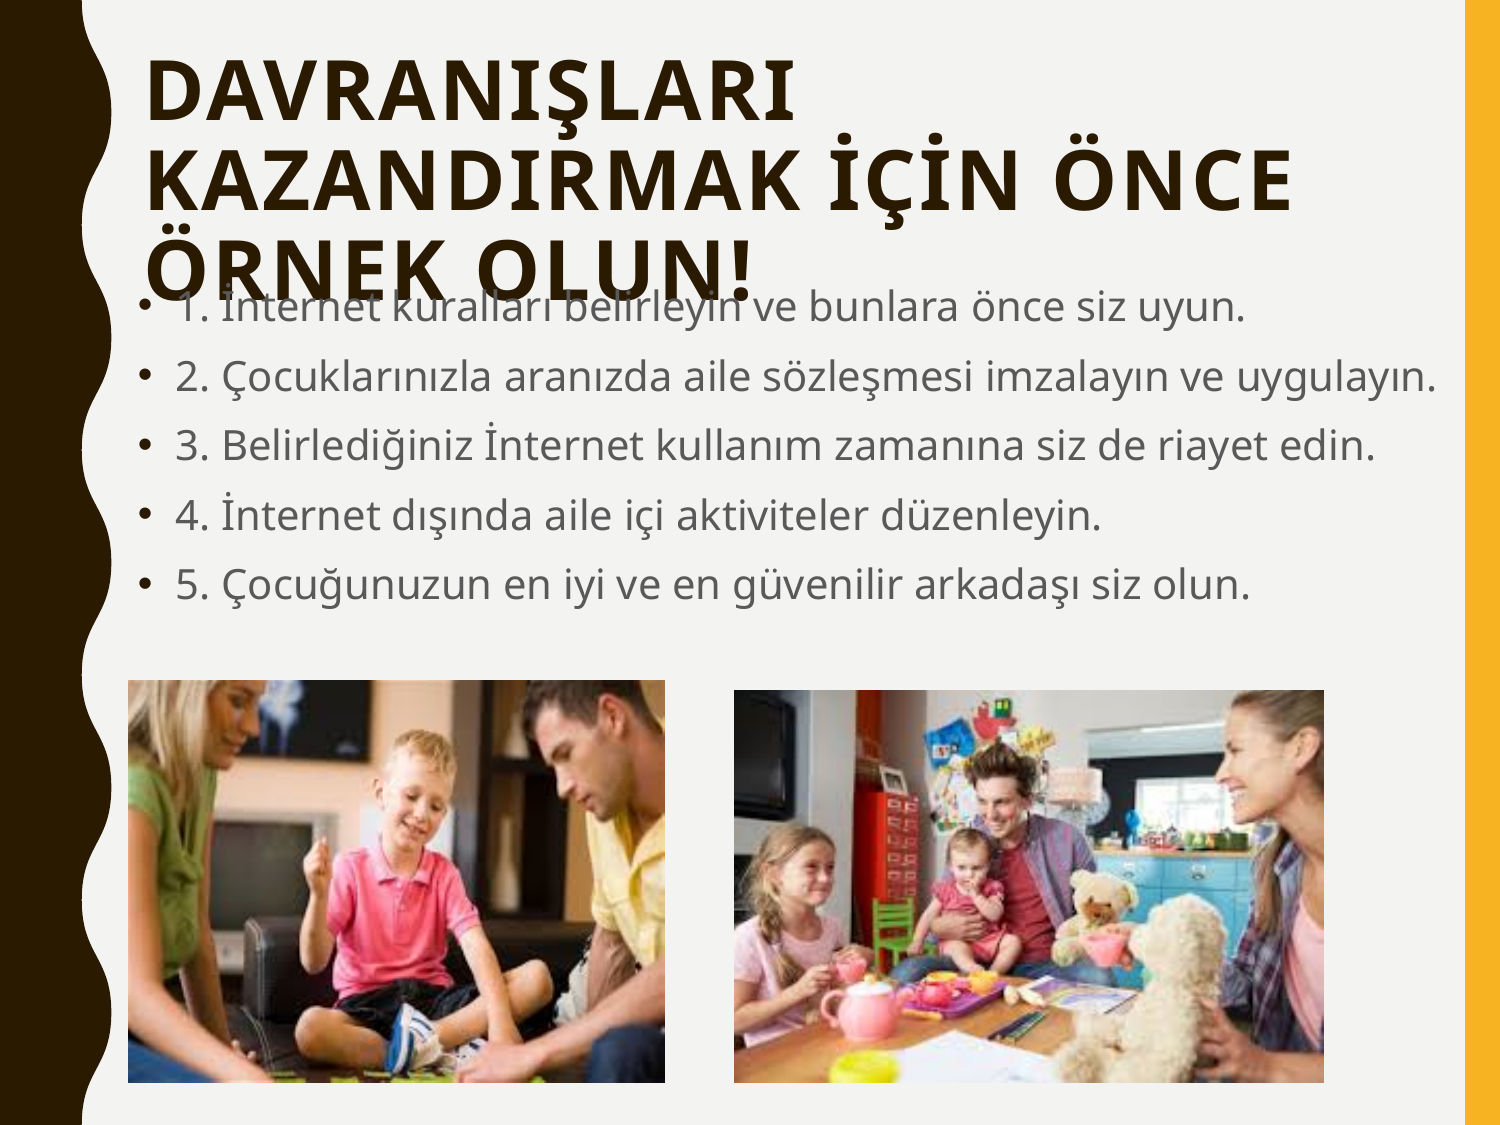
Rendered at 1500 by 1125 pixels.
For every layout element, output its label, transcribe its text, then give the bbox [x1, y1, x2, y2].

list 1. İnternet kuralları belirleyin ve bunlara önce siz uyun. 2. Çocuklarınızla aranızda aile sözleşmesi imzalayın ve uygulayın. 3. Belirlediğiniz İnternet kullanım zamanına siz de riayet edin. 4. İnternet dışında aile içi aktiviteler düzenleyin. 5. Çocuğunuzun en iyi ve en güvenilir arkadaşı siz olun. [122, 267, 1458, 976]
title DAVRANIŞLARI KAZANDIRMAK İÇİN ÖNCE ÖRNEK OLUN! [128, 41, 1329, 231]
picture [128, 680, 665, 1083]
picture [734, 690, 1324, 1083]
